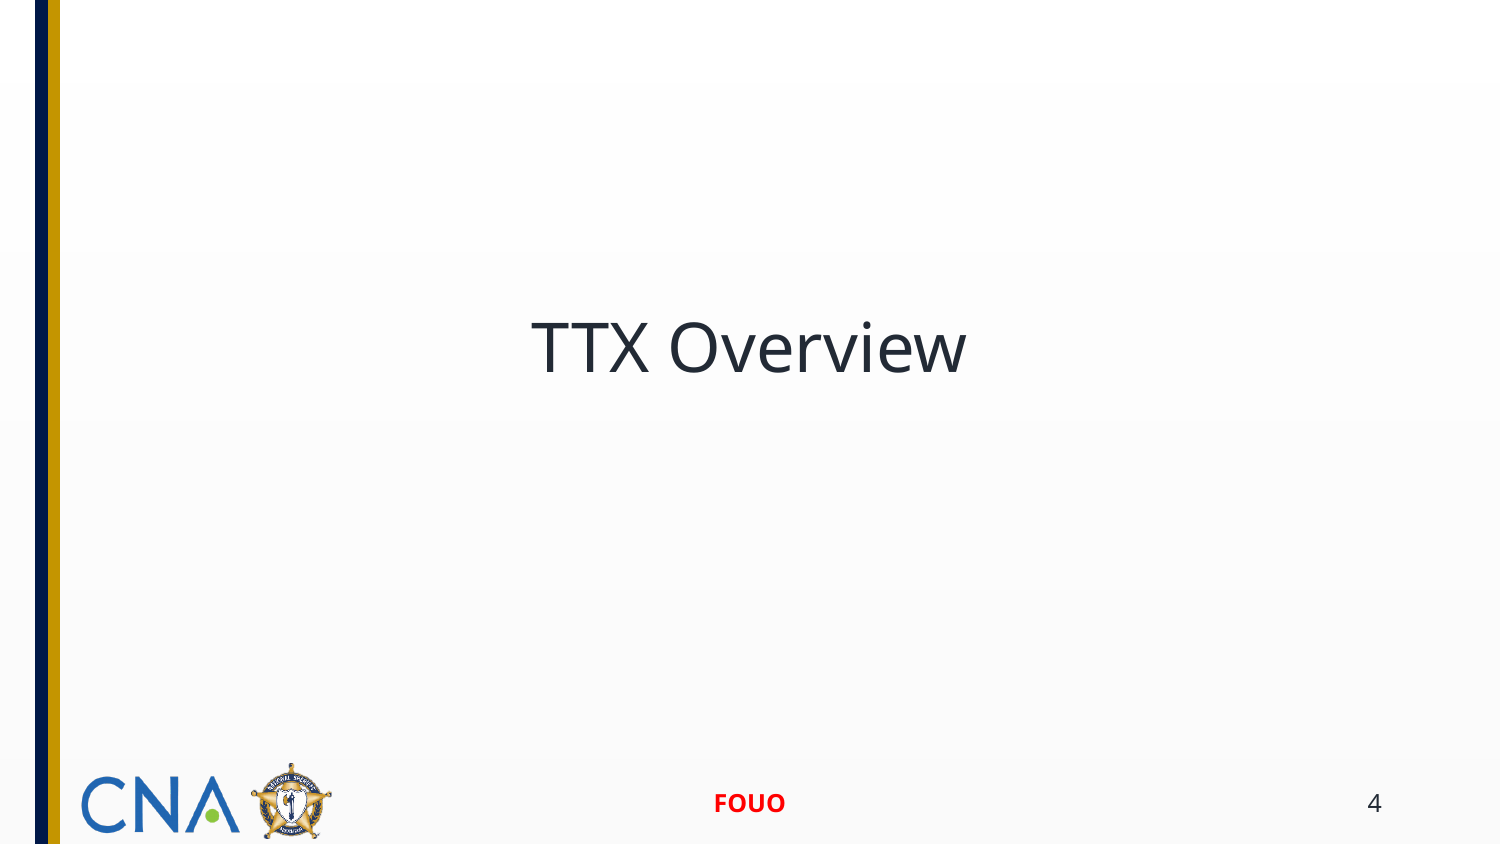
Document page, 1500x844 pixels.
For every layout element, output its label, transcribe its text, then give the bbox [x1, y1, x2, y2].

slide_number 4 [1059, 782, 1397, 827]
picture [251, 763, 332, 839]
picture [78, 774, 243, 835]
footer FOUO [496, 782, 1004, 827]
title TTX Overview [103, 268, 1397, 432]
